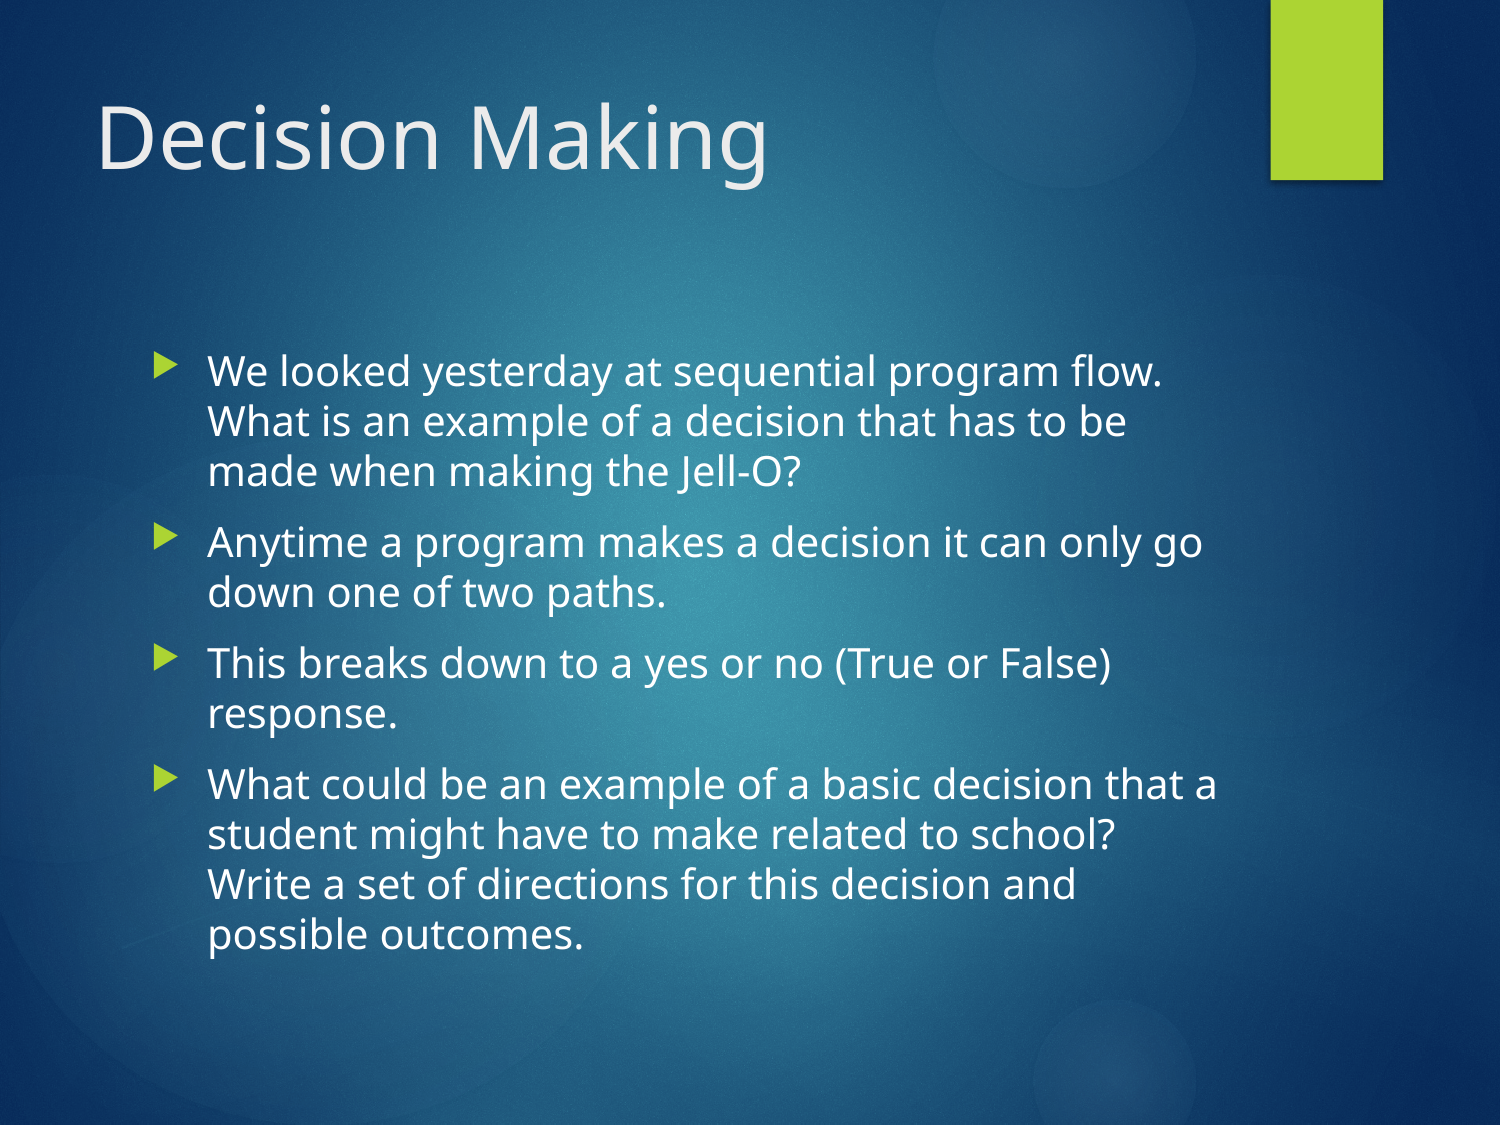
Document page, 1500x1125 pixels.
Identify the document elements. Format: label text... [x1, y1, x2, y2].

list We looked yesterday at sequential program flow. What is an example of a decision that has to be made when making the Jell-O? Anytime a program makes a decision it can only go down one of two paths. This breaks down to a yes or no (True or False) response. What could be an example of a basic decision that a student might have to make related to school? Write a set of directions for this decision and possible outcomes. [135, 336, 1237, 1025]
title Decision Making [79, 74, 1237, 304]
